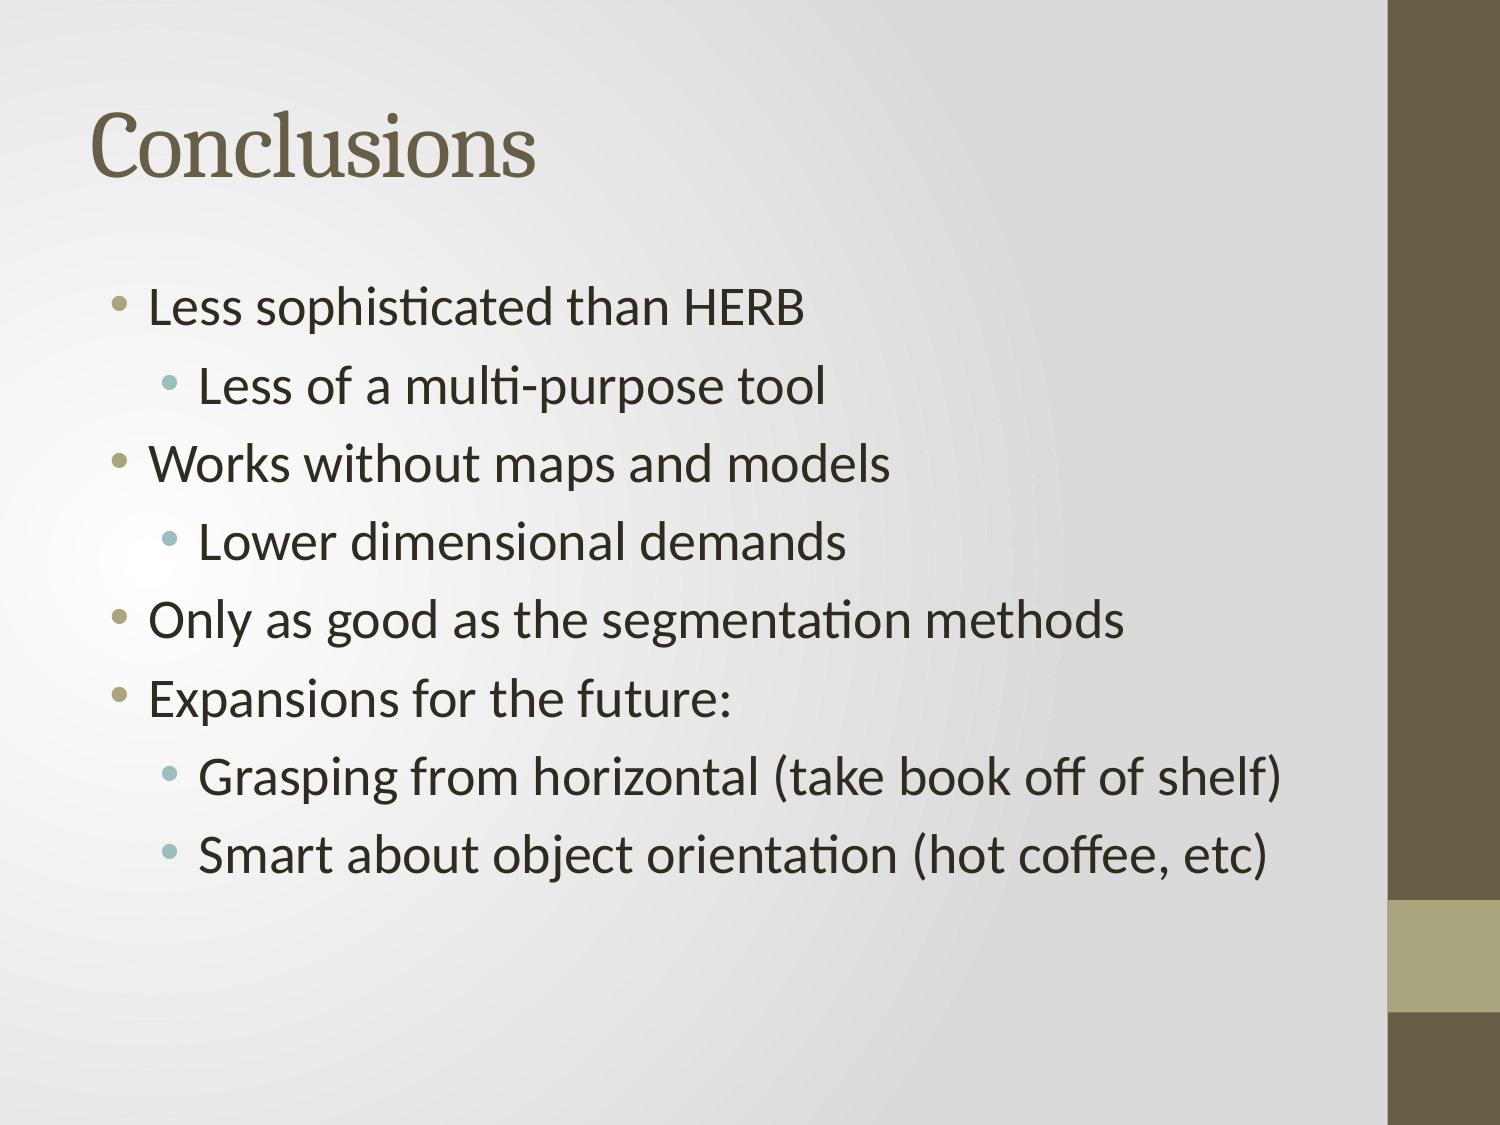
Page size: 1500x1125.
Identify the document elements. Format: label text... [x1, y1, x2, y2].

list Less sophisticated than HERB Less of a multi-purpose tool Works without maps and models Lower dimensional demands Only as good as the segmentation methods Expansions for the future: Grasping from horizontal (take book off of shelf) Smart about object orientation (hot coffee, etc) [75, 262, 1325, 1050]
title Conclusions [75, 45, 1325, 233]
